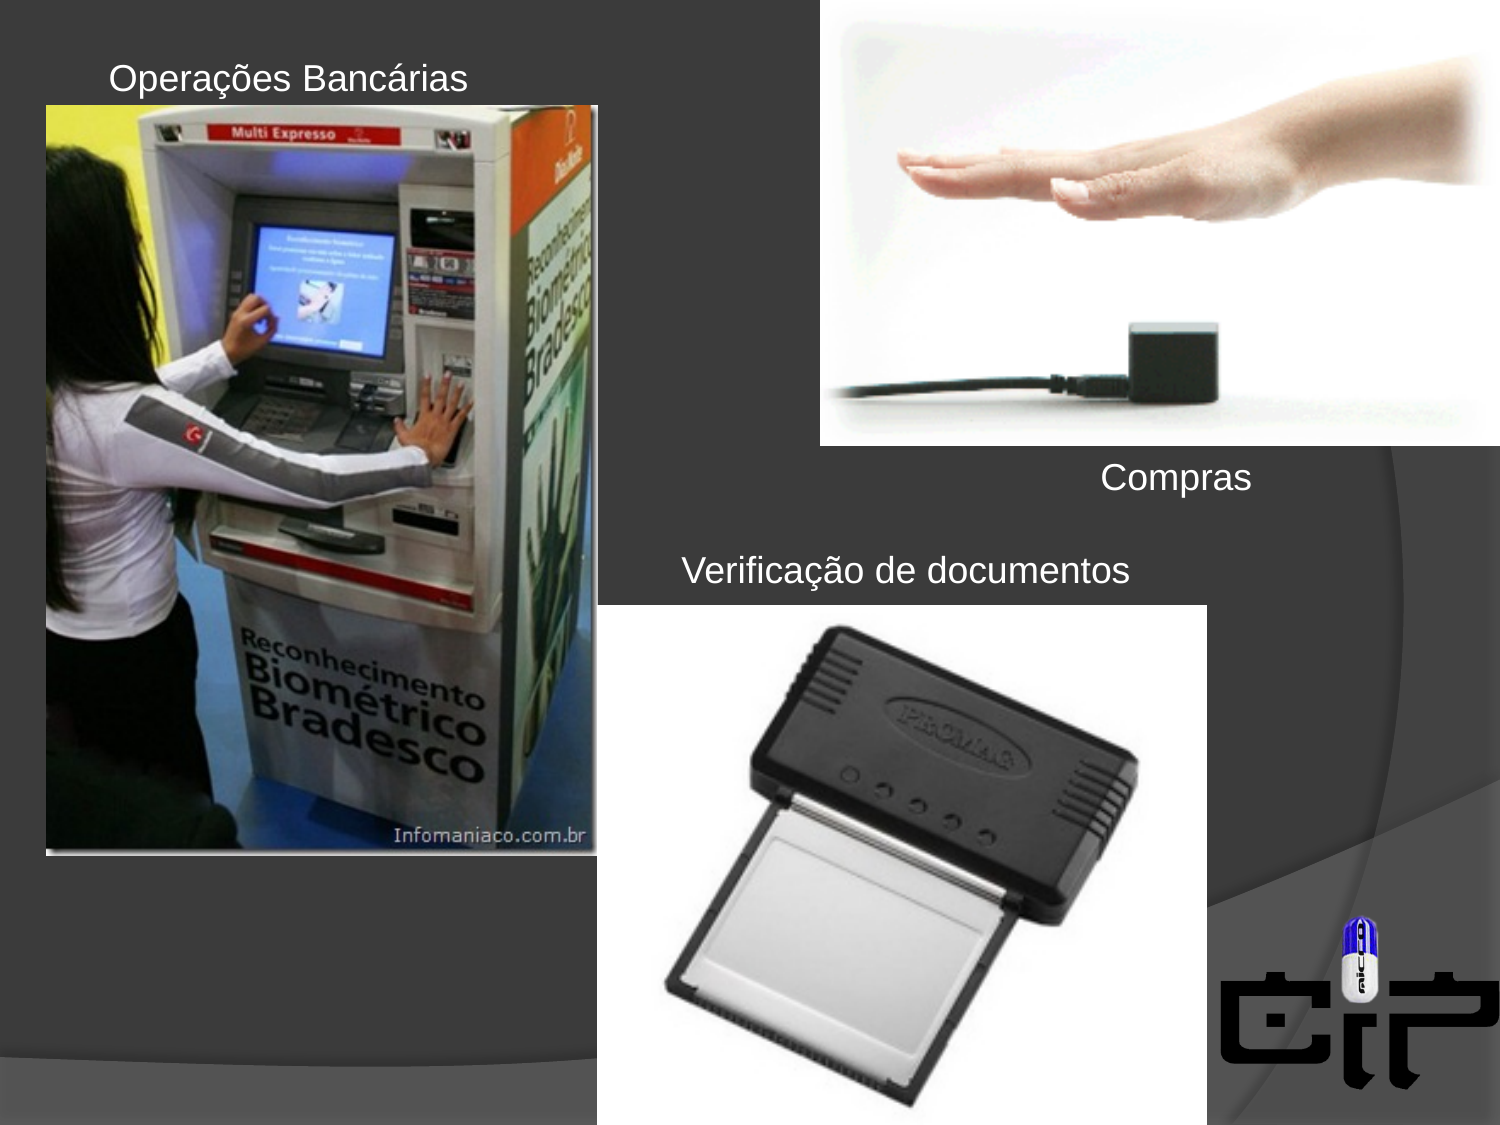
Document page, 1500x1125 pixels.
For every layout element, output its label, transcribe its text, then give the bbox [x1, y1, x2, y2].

text_box Compras [949, 458, 1454, 505]
picture [597, 605, 1208, 1125]
picture [820, 0, 1500, 447]
picture [1218, 913, 1500, 1125]
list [46, 105, 599, 856]
text_box Verificação de documentos [656, 538, 1161, 597]
text_box Operações Bancárias [93, 46, 598, 96]
